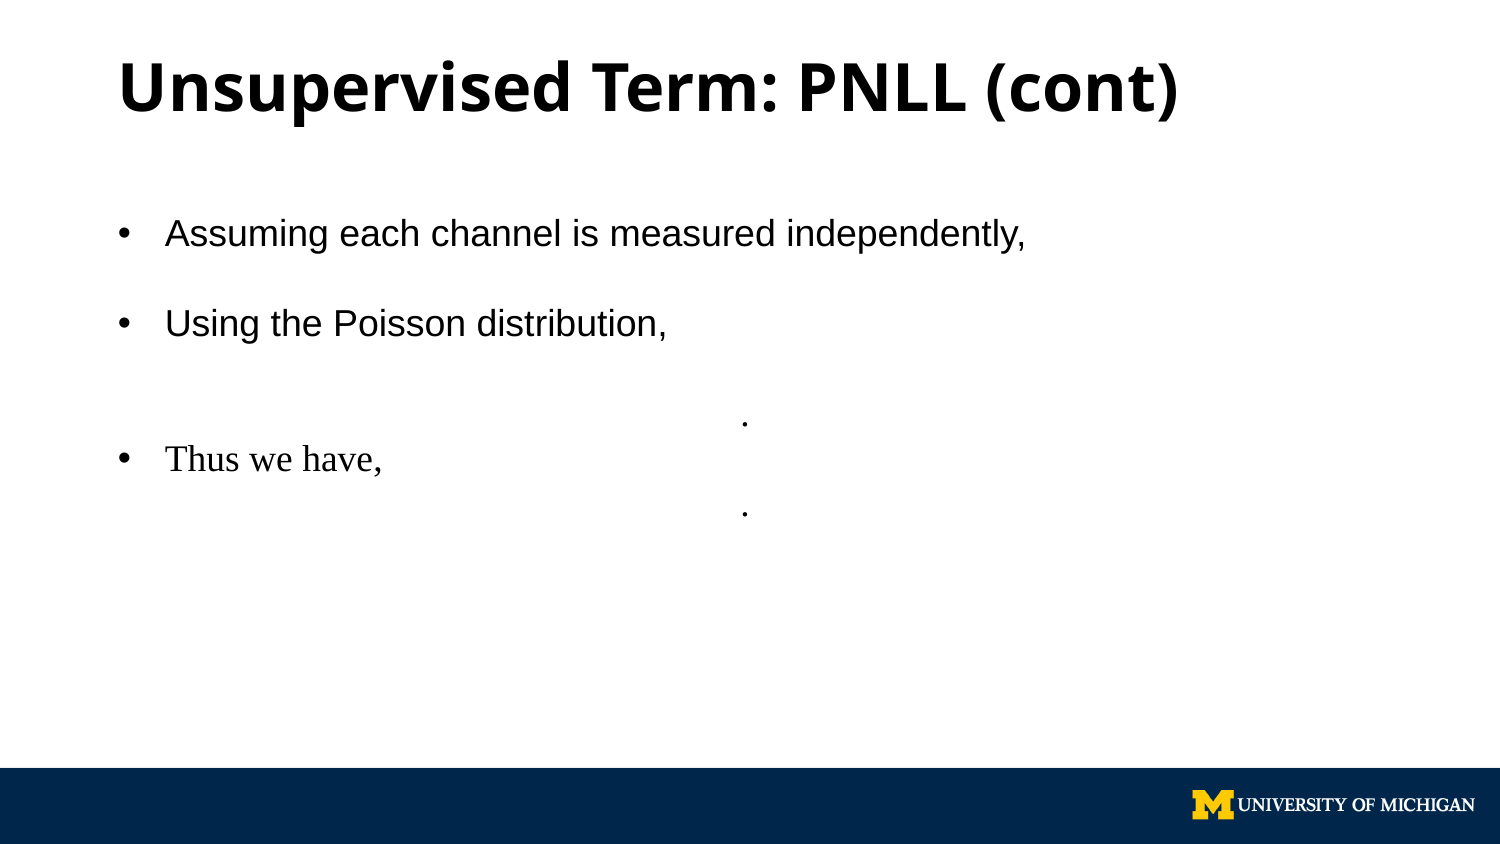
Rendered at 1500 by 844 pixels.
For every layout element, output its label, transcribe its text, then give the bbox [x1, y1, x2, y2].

picture [0, 766, 1500, 844]
title Unsupervised Term: PNLL (cont) [103, 46, 1397, 135]
